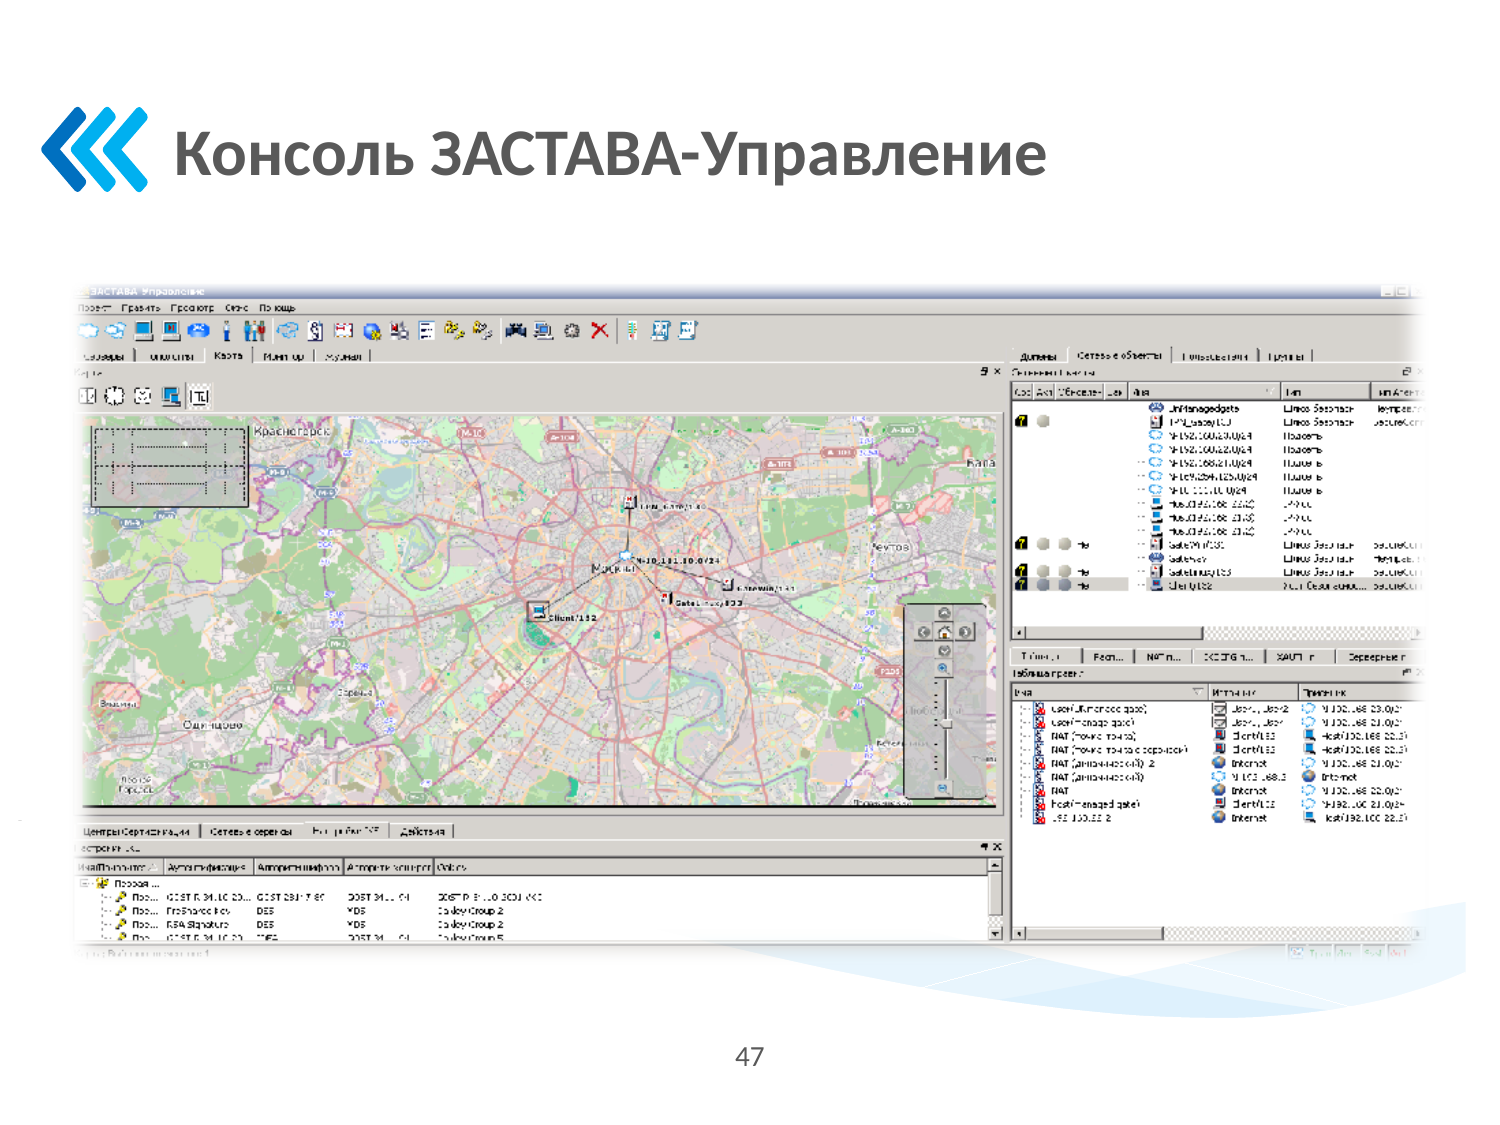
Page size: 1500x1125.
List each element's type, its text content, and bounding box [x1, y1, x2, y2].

text_box Консоль ЗАСТАВА-Управление [159, 101, 1459, 196]
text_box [40, 106, 148, 193]
slide_number 47 [654, 1025, 846, 1086]
picture [69, 279, 1429, 965]
